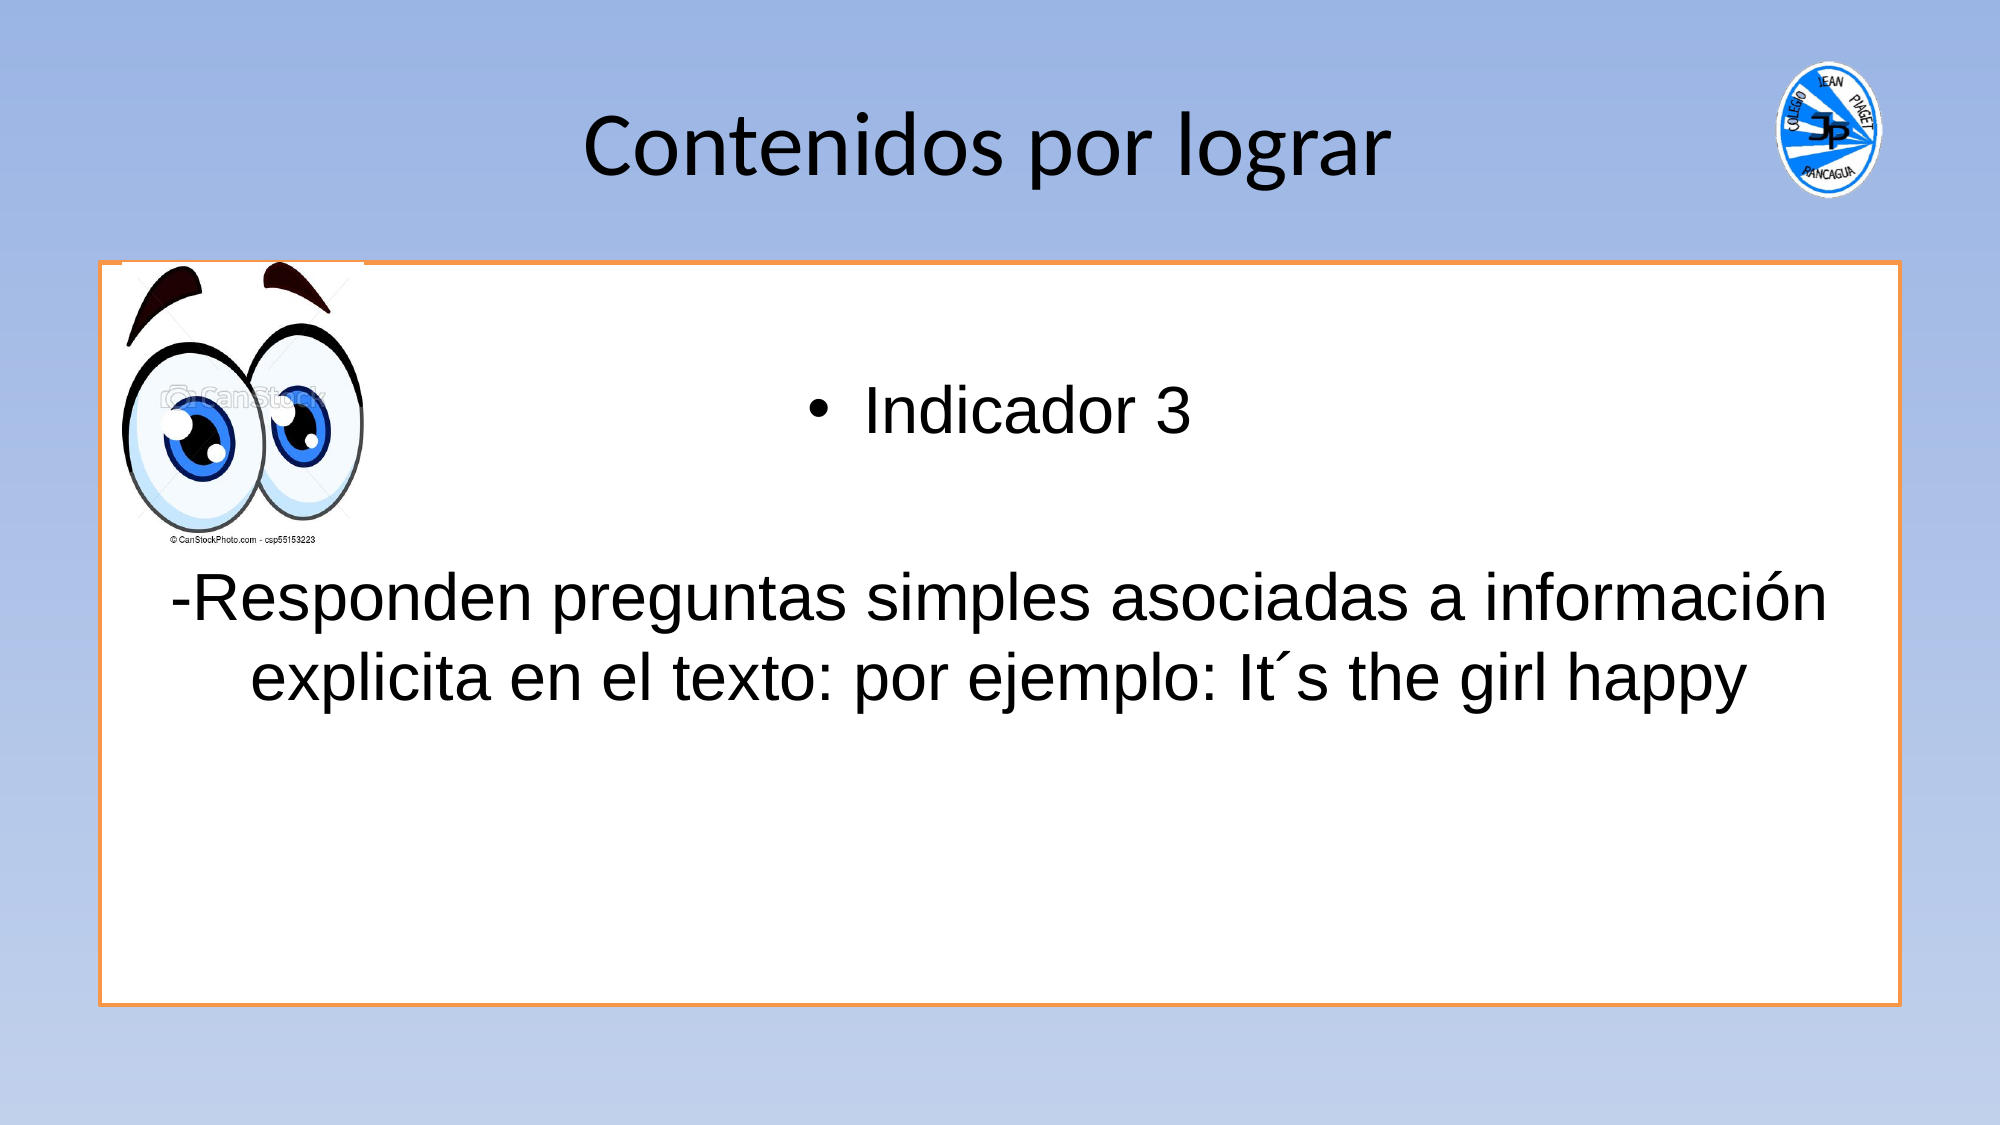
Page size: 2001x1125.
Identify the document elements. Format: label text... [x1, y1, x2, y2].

picture [1750, 59, 1913, 200]
title Contenidos por lograr [99, 45, 1900, 233]
picture [122, 262, 365, 546]
list Indicador 3 -Responden preguntas simples asociadas a información explicita en el texto: por ejemplo: It´s the girl happy [98, 260, 1902, 1007]
